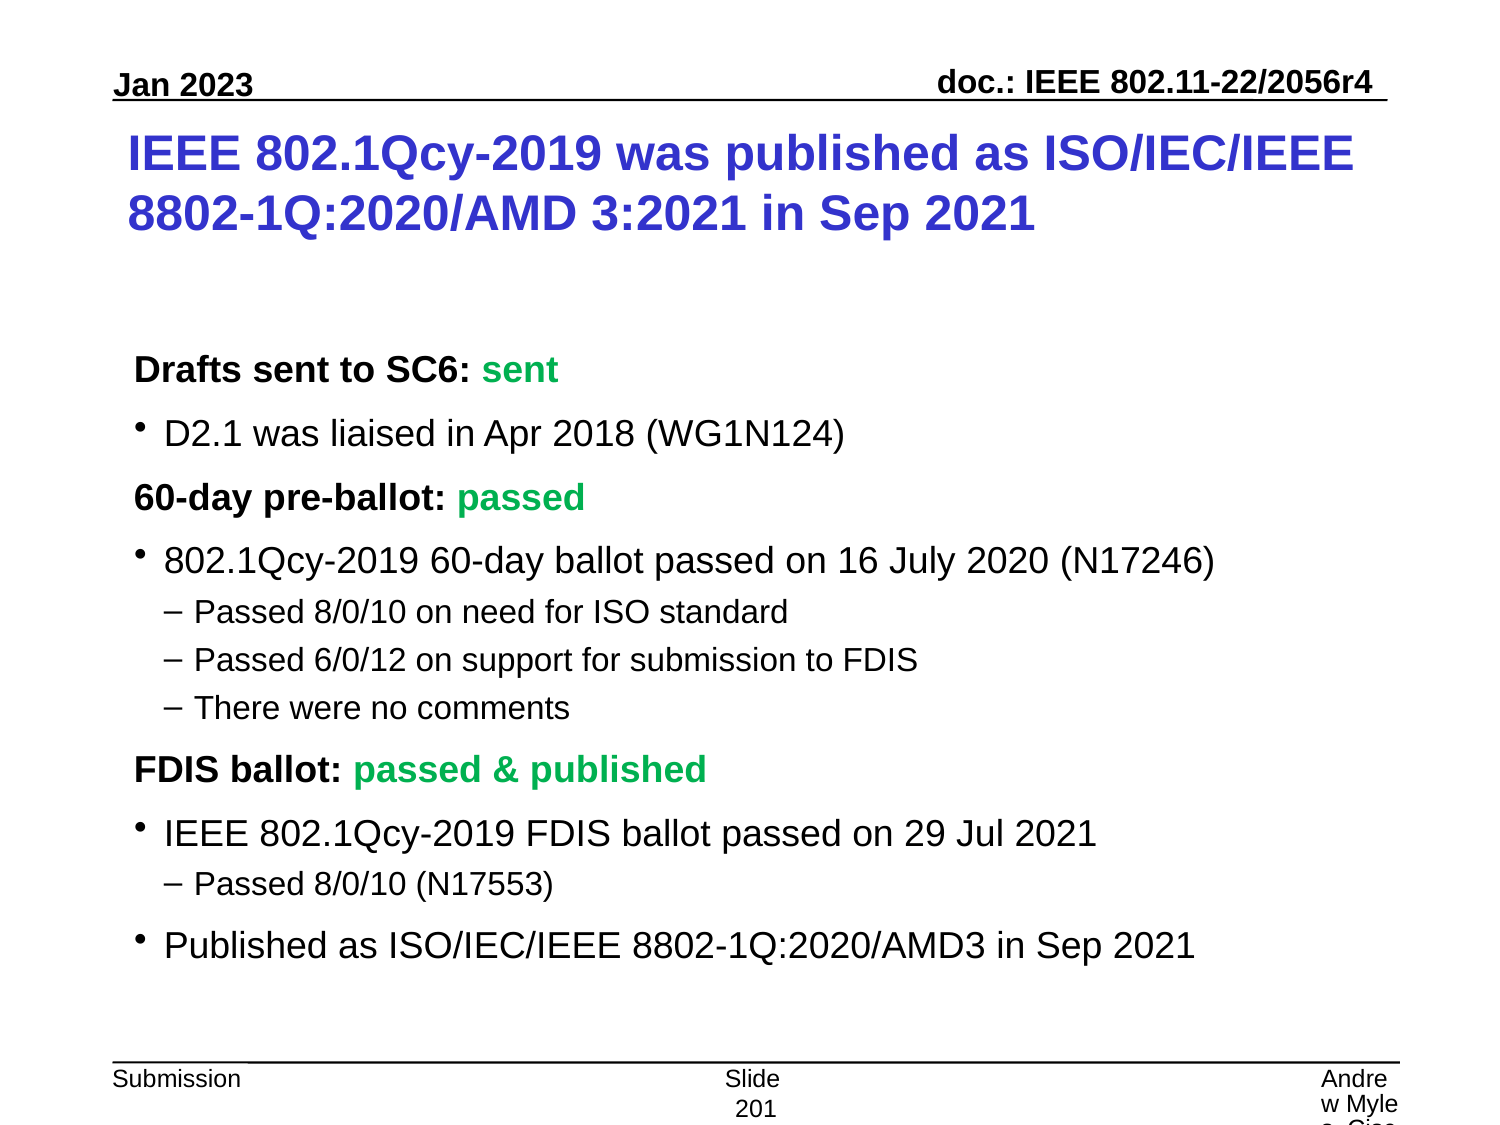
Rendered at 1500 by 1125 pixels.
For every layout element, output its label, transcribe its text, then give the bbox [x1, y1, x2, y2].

list Drafts sent to SC6: sent D2.1 was liaised in Apr 2018 (WG1N124) 60-day pre-ballot: passed 802.1Qcy-2019 60-day ballot passed on 16 July 2020 (N17246) Passed 8/0/10 on need for ISO standard Passed 6/0/12 on support for submission to FDIS There were no comments FDIS ballot: passed & published IEEE 802.1Qcy-2019 FDIS ballot passed on 29 Jul 2021 Passed 8/0/10 (N17553) Published as ISO/IEC/IEEE 8802-1Q:2020/AMD3 in Sep 2021 [118, 337, 1394, 1013]
slide_number Slide 201 [709, 1061, 803, 1093]
title IEEE 802.1Qcy-2019 was published as ISO/IEC/IEEE 8802-1Q:2020/AMD 3:2021 in Sep 2021 [112, 112, 1388, 288]
footer Andrew Myles, Cisco [1320, 1061, 1402, 1093]
